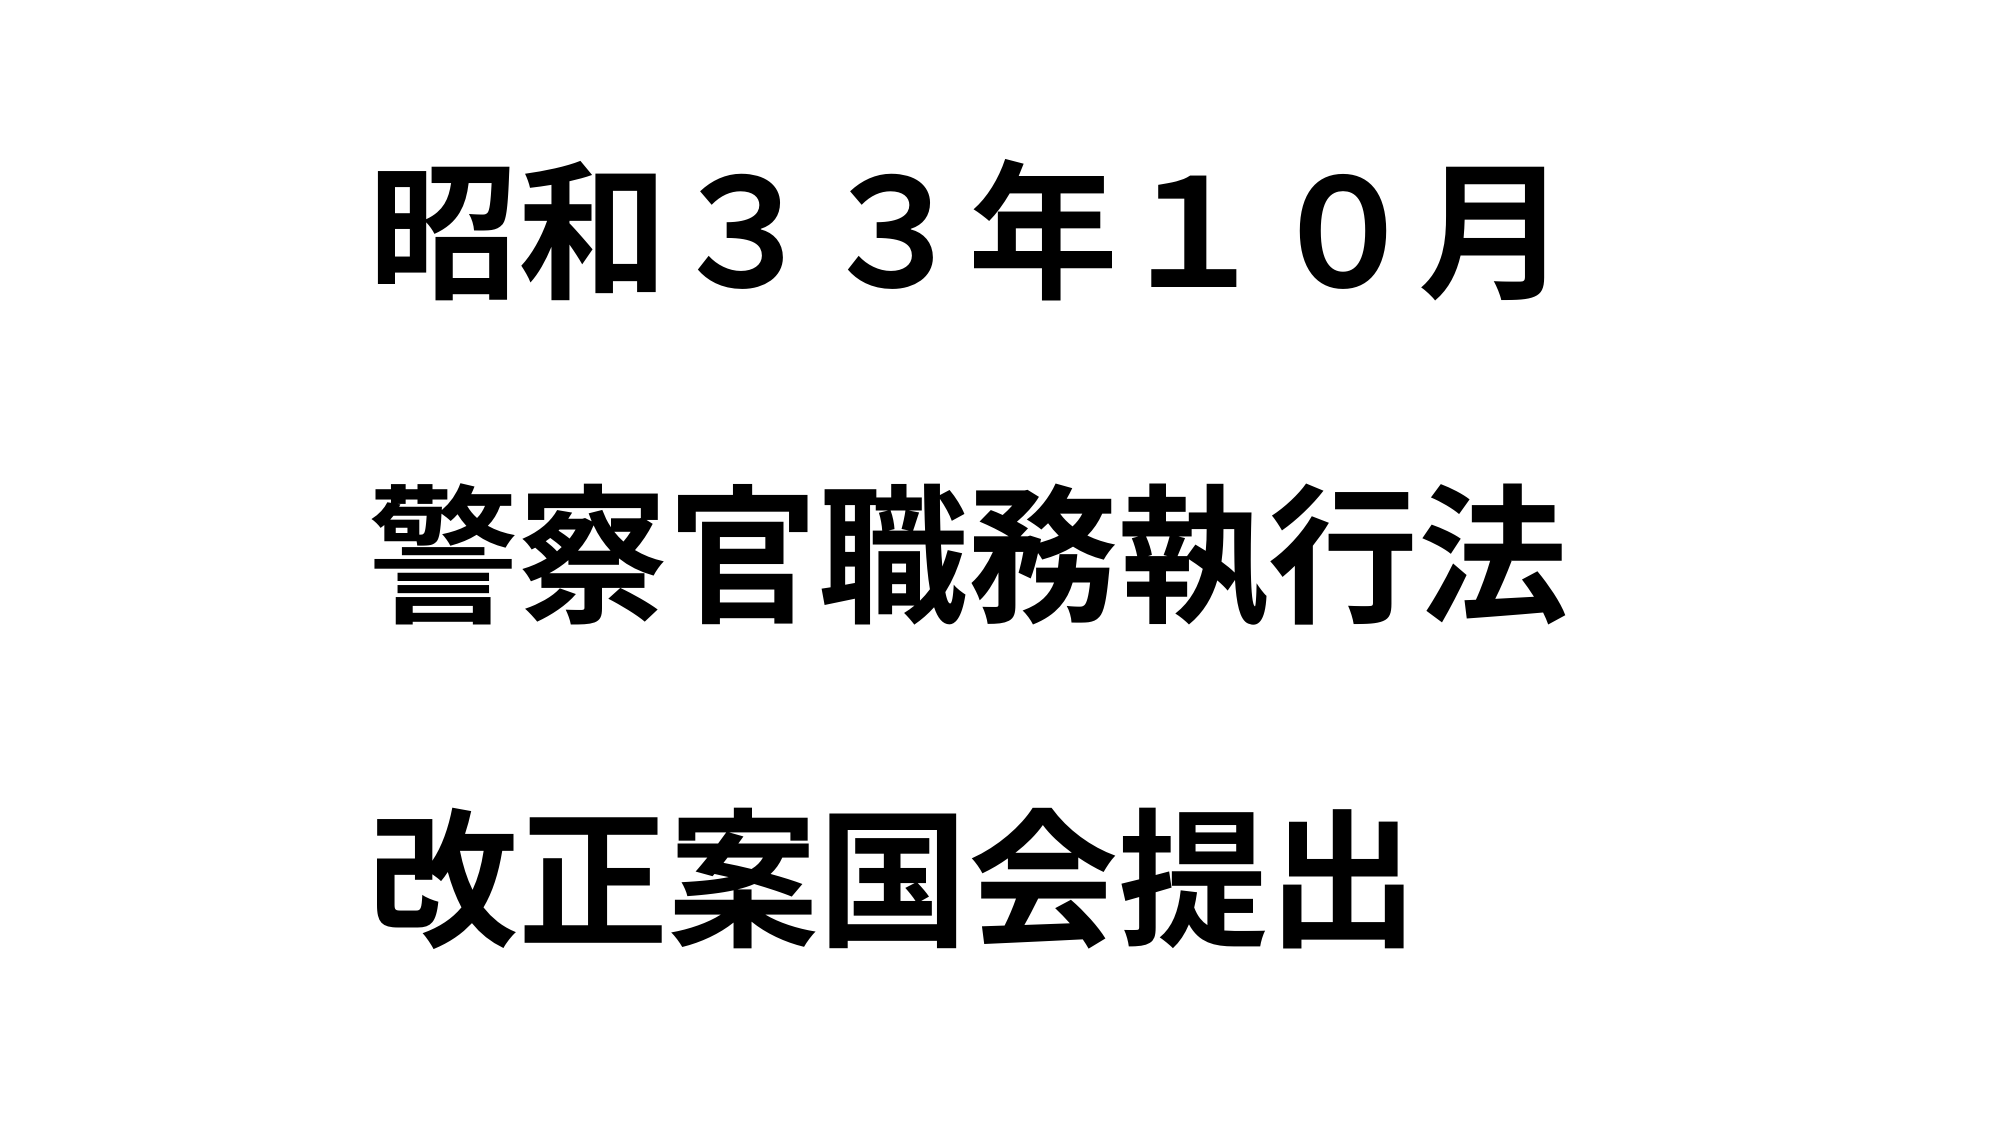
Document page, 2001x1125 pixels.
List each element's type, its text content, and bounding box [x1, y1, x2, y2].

title 昭和３３年１０月 警察官職務執行法 改正案国会提出 [353, 0, 1647, 1125]
